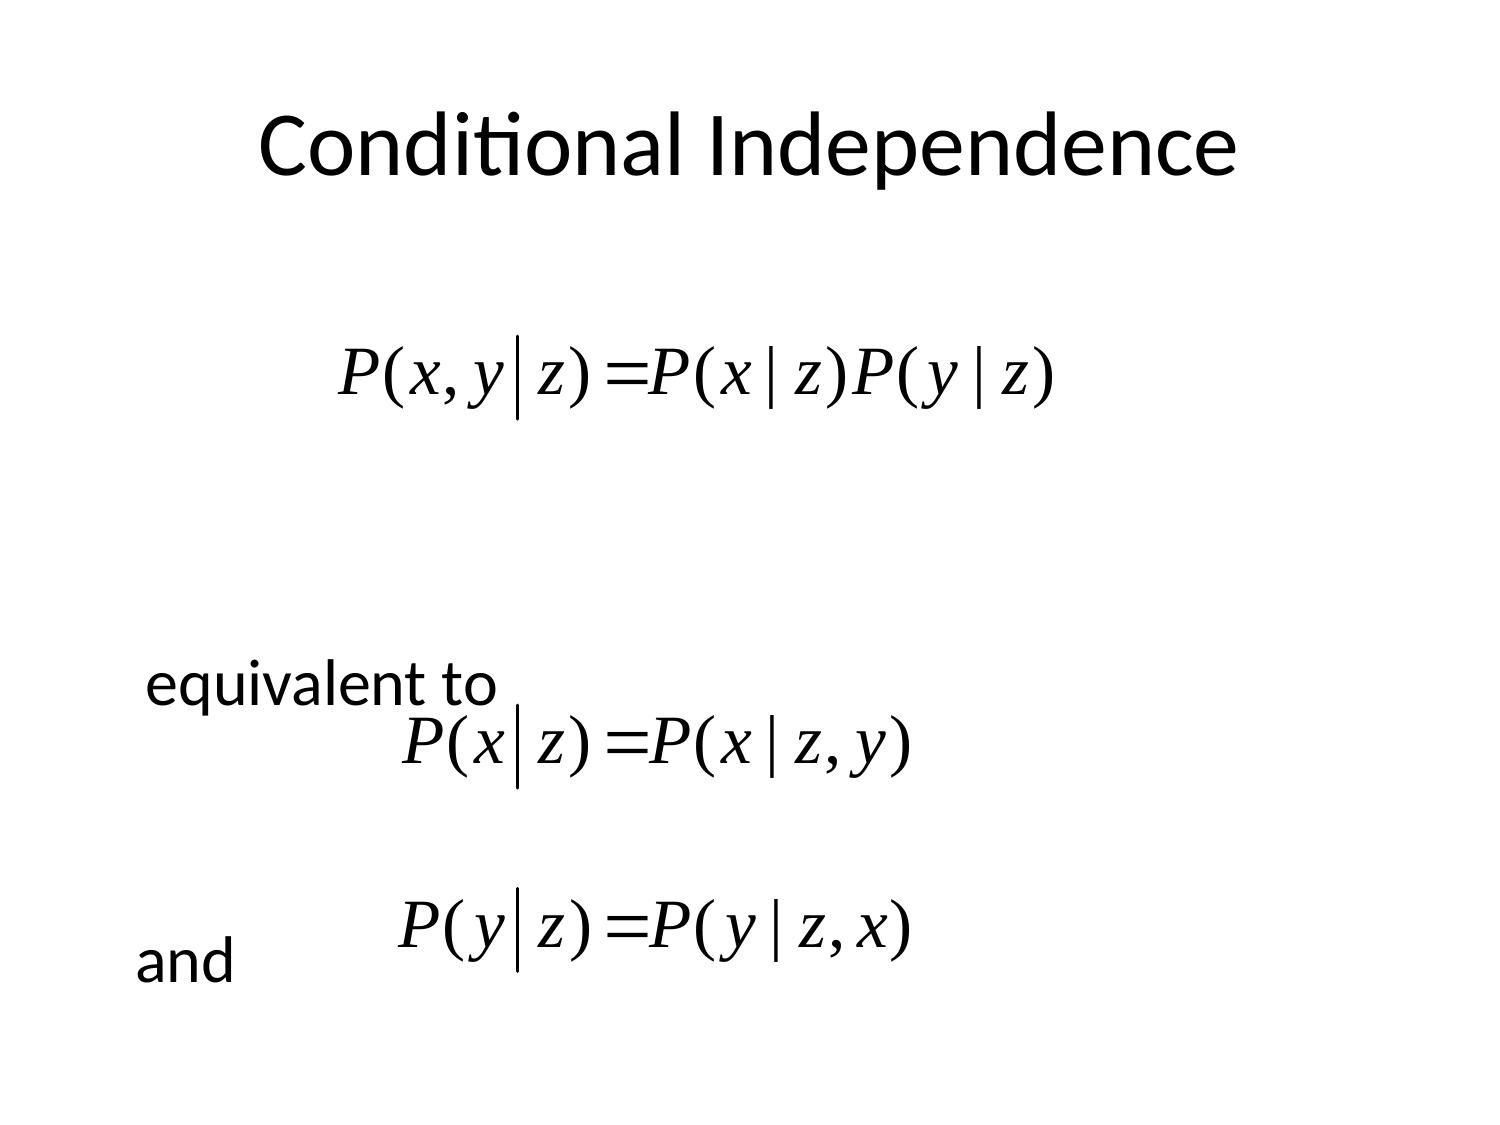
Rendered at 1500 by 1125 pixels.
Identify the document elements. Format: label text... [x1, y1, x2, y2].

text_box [385, 837, 923, 988]
list equivalent to and [75, 262, 1425, 1005]
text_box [325, 284, 1071, 436]
title Conditional Independence [75, 45, 1425, 233]
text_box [389, 653, 927, 805]
